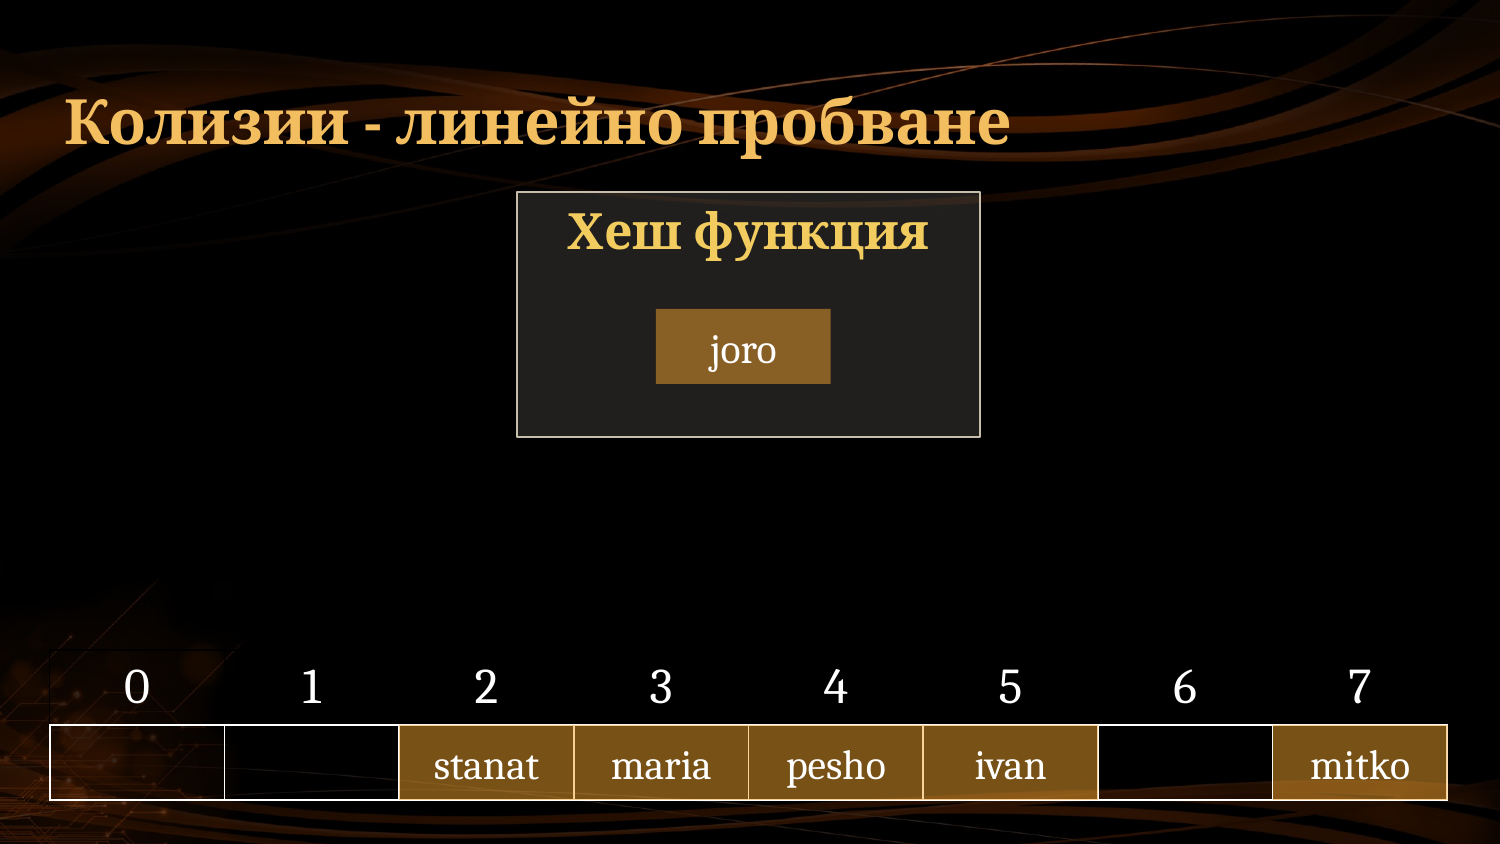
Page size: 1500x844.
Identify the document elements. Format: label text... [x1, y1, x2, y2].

table_header 1 [225, 651, 398, 724]
text_box ivan [924, 724, 1099, 800]
table_cell [1099, 726, 1272, 799]
table_cell [51, 726, 224, 799]
table_header 5 [924, 651, 1097, 724]
text_box pesho [748, 724, 924, 800]
text_box stanat [399, 724, 574, 800]
table_header 7 [1273, 651, 1447, 724]
picture [0, 0, 1500, 844]
table_header 3 [574, 651, 748, 724]
text_box maria [574, 724, 748, 800]
table_header 0 [50, 651, 224, 724]
table_header 4 [749, 651, 922, 724]
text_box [517, 191, 981, 438]
text_box mitko [1272, 724, 1448, 800]
table_header 6 [1099, 651, 1272, 724]
table_cell [225, 726, 398, 799]
table_header 2 [400, 651, 573, 724]
title Колизии - линейно пробване [51, 72, 1449, 167]
